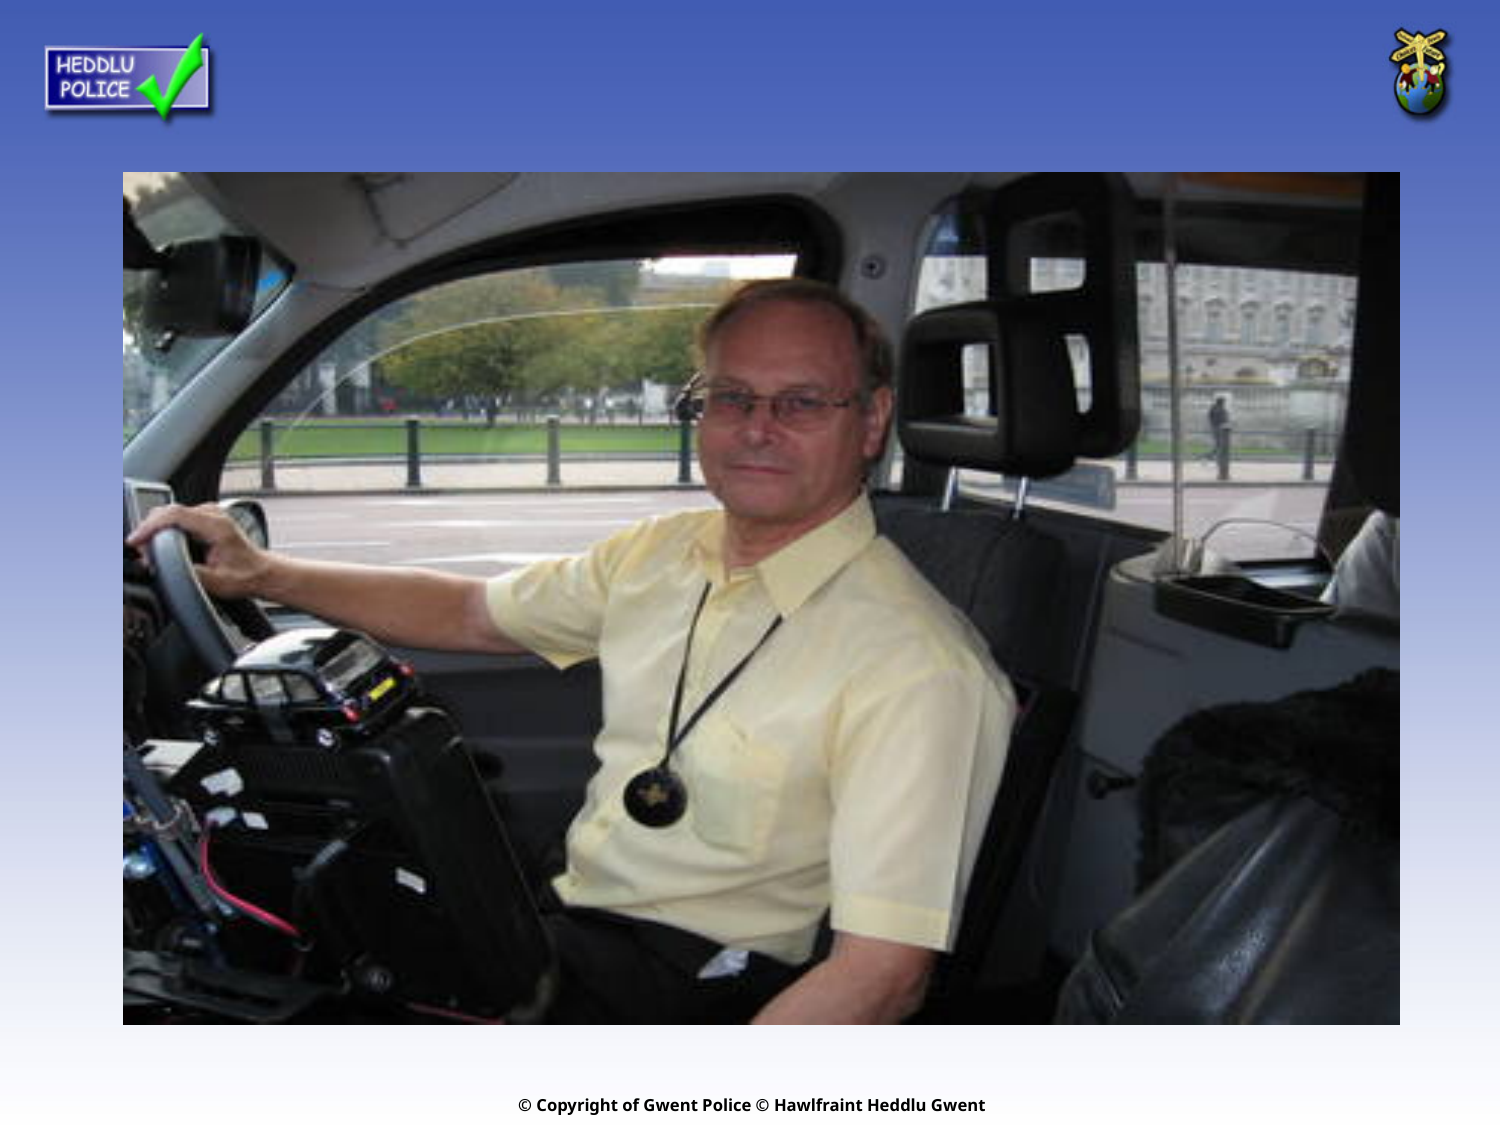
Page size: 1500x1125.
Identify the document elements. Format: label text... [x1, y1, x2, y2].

picture [0, 0, 1500, 1125]
text_box © Copyright of Gwent Police © Hawlfraint Heddlu Gwent [430, 1087, 1074, 1125]
